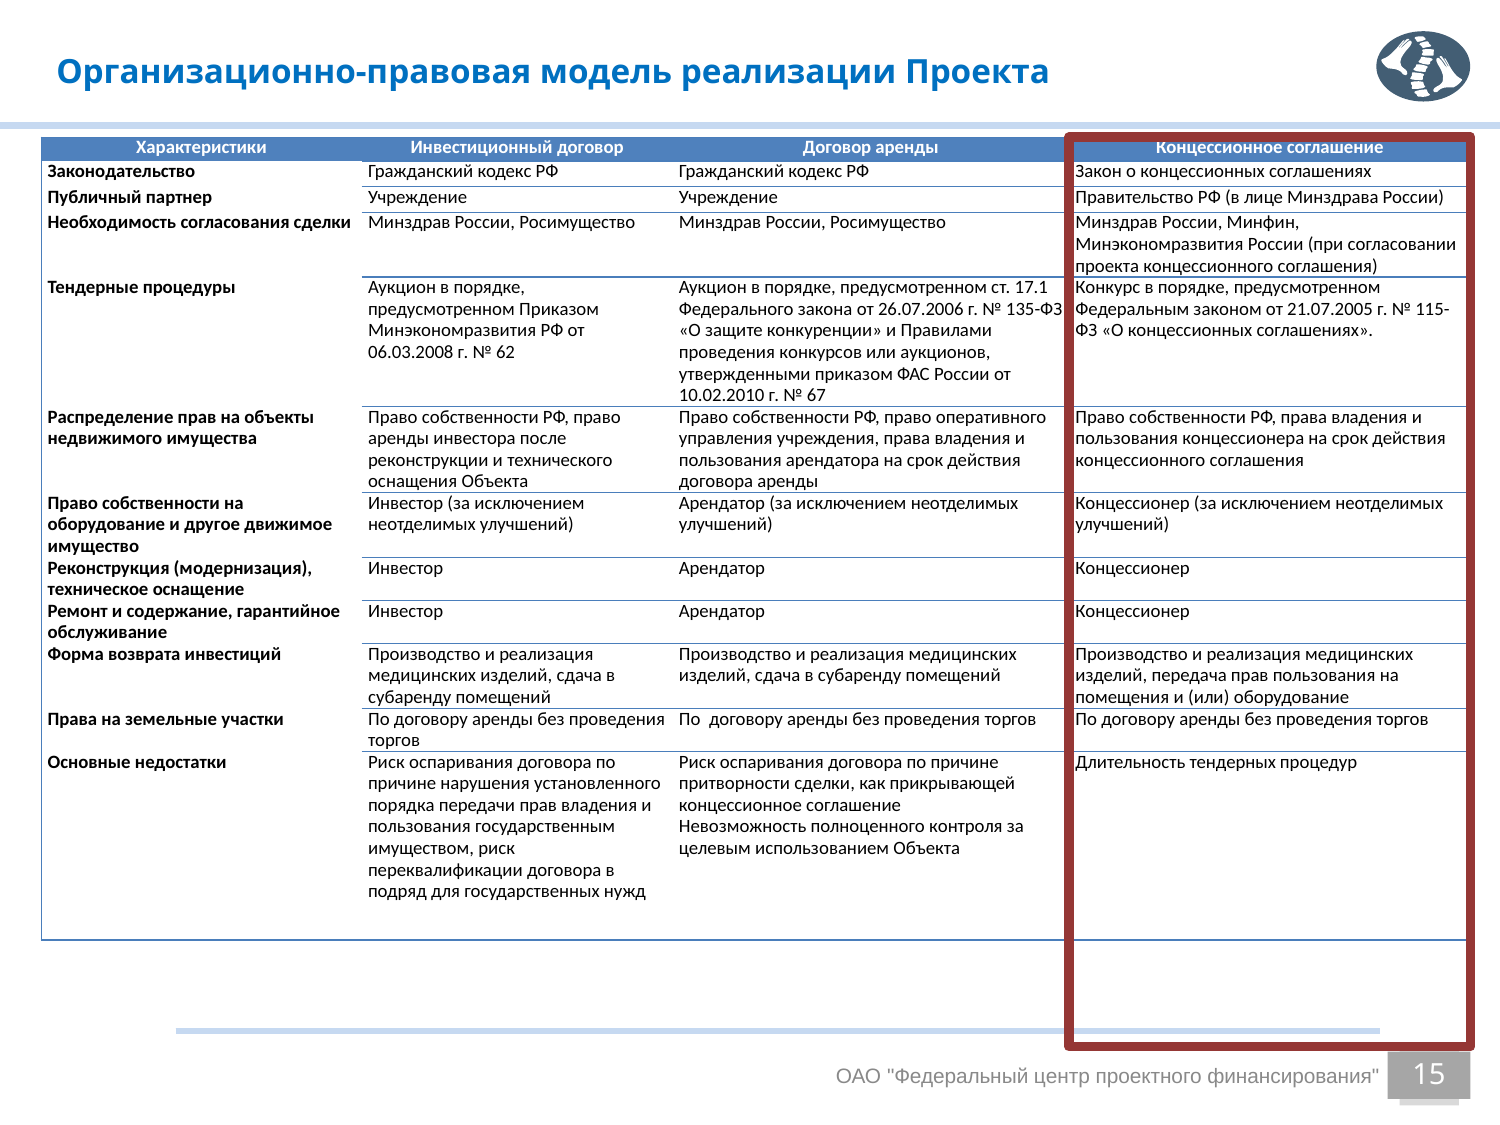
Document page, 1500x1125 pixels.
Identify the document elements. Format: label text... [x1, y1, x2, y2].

table_cell Риск оспаривания договора по причине нарушения установленного порядка передачи прав владения и пользования государственным имуществом, риск переквалификации договора в подряд для государственных нужд [362, 752, 673, 939]
table_cell Риск оспаривания договора по причине притворности сделки, как прикрывающей концессионное соглашение Невозможность полноценного контроля за целевым использованием Объекта [673, 752, 1067, 939]
table_cell Производство и реализация медицинских изделий, сдача в субаренду помещений [362, 644, 673, 708]
table_cell По договору аренды без проведения торгов [362, 709, 673, 751]
table_cell Инвестор [362, 601, 673, 643]
table_cell Распределение прав на объекты недвижимого имущества [42, 406, 362, 493]
table_cell Инвестор (за исключением неотделимых улучшений) [362, 493, 673, 557]
table_cell Право собственности РФ, право аренды инвестора после реконструкции и технического оснащения Объекта [362, 407, 673, 492]
table_cell Учреждение [362, 187, 673, 212]
table_cell Основные недостатки [42, 752, 362, 939]
table_cell Аукцион в порядке, предусмотренном ст. 17.1 Федерального закона от 26.07.2006 г. № 135-ФЗ «О защите конкуренции» и Правилами проведения конкурсов или аукционов, утвержденными приказом ФАС России от 10.02.2010 г. № 67 [673, 278, 1067, 406]
table_cell Аукцион в порядке, предусмотренном Приказом Минэкономразвития РФ от 06.03.2008 г. № 62 [362, 278, 673, 406]
table_cell Арендатор [673, 558, 1067, 600]
table_cell Права на земельные участки [42, 708, 362, 752]
table_cell Право собственности на оборудование и другое движимое имущество [42, 493, 362, 557]
table_cell Арендатор [673, 601, 1067, 643]
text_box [1375, 30, 1471, 102]
table_cell Необходимость согласования сделки [42, 212, 362, 277]
slide_number 15 [1387, 1051, 1471, 1099]
table_cell Минздрав России, Росимущество [362, 213, 673, 276]
text_box [1067, 135, 1473, 1049]
table_cell Реконструкция (модернизация), техническое оснащение [42, 557, 362, 600]
table_cell Гражданский кодекс РФ [673, 162, 1067, 186]
table_cell Ремонт и содержание, гарантийное обслуживание [42, 600, 362, 644]
table_cell Публичный партнер [42, 187, 362, 212]
table_cell Законодательство [42, 161, 362, 187]
table_header Характеристики [42, 138, 362, 161]
table_header Инвестиционный договор [362, 138, 673, 160]
table_cell Тендерные процедуры [42, 277, 362, 406]
table_cell Право собственности РФ, право оперативного управления учреждения, права владения и пользования арендатора на срок действия договора аренды [673, 407, 1067, 492]
table_cell Минздрав России, Росимущество [673, 213, 1067, 276]
table_cell Арендатор (за исключением неотделимых улучшений) [673, 493, 1067, 557]
table_header Договор аренды [673, 138, 1067, 160]
title Организационно-правовая модель реализации Проекта [41, 42, 1370, 102]
table_cell Форма возврата инвестиций [42, 644, 362, 708]
table_cell Гражданский кодекс РФ [362, 162, 673, 186]
table_cell Производство и реализация медицинских изделий, сдача в субаренду помещений [673, 644, 1067, 708]
table_cell Инвестор [362, 558, 673, 600]
table_cell Учреждение [673, 187, 1067, 212]
table_cell По договору аренды без проведения торгов [673, 709, 1067, 751]
footer ОАО "Федеральный центр проектного финансирования" [809, 1045, 1394, 1106]
